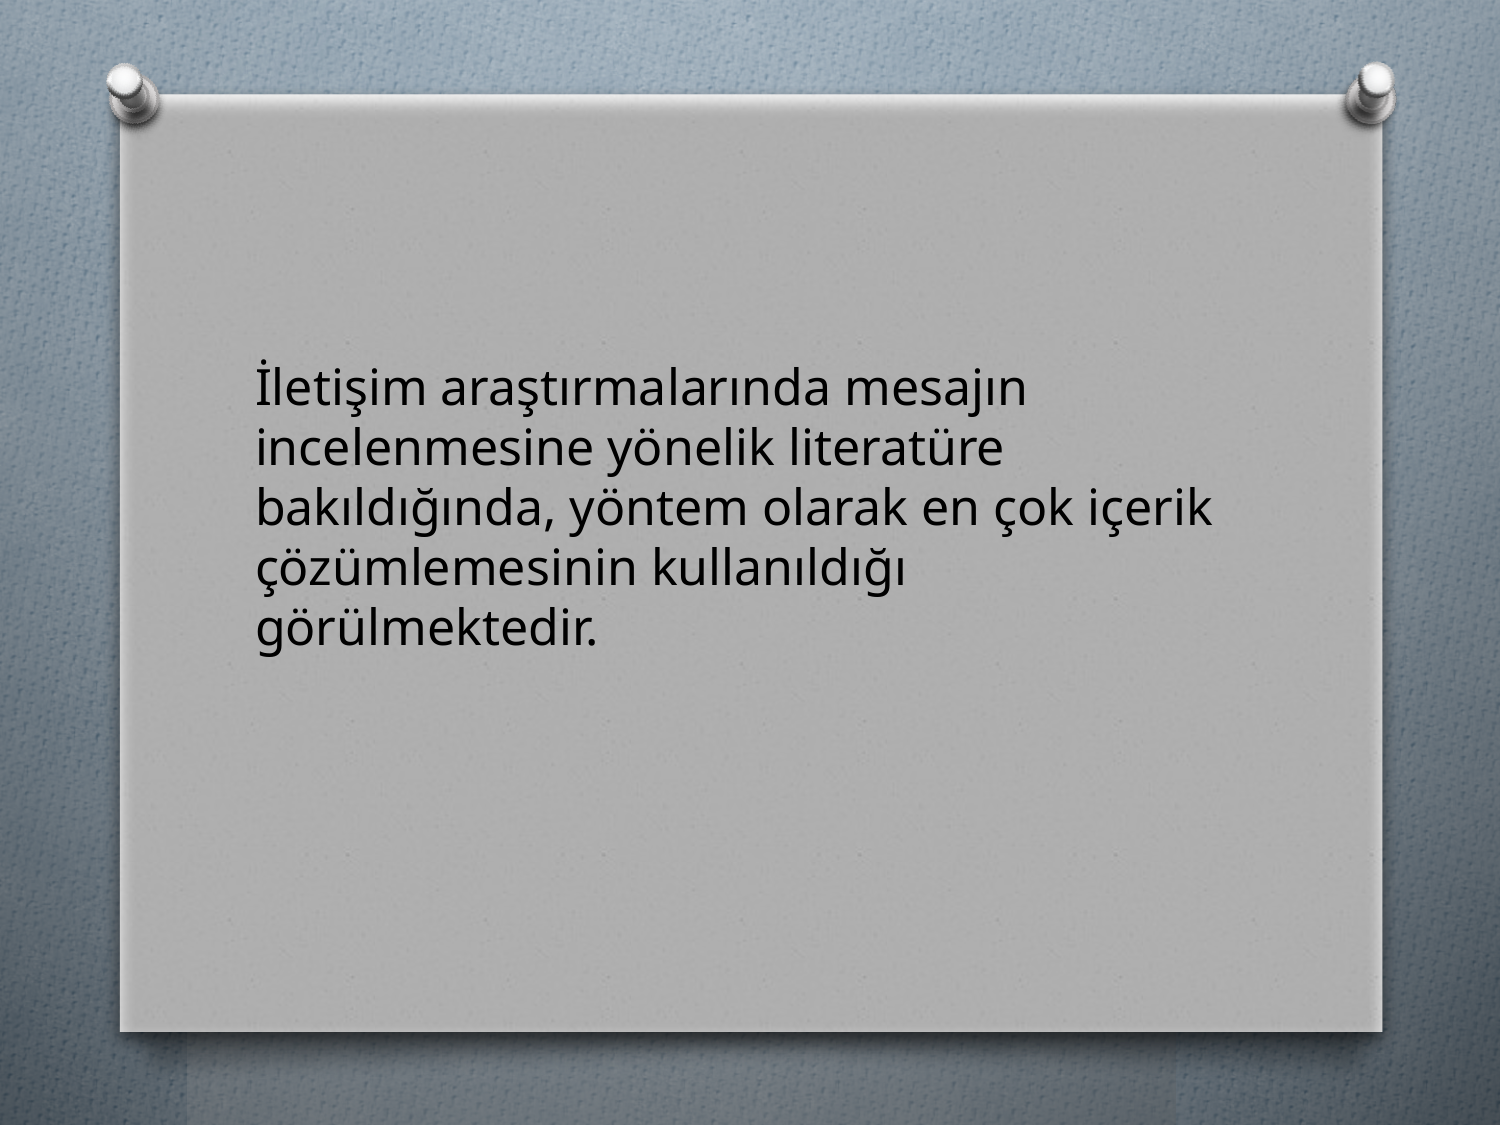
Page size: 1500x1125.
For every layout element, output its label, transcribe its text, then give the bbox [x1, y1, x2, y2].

picture [75, 29, 198, 153]
picture [1317, 35, 1439, 156]
list İletişim araştırmalarında mesajın incelenmesine yönelik literatüre bakıldığında, yöntem olarak en çok içerik çözümlemesinin kullanıldığı görülmektedir. [240, 347, 1257, 939]
